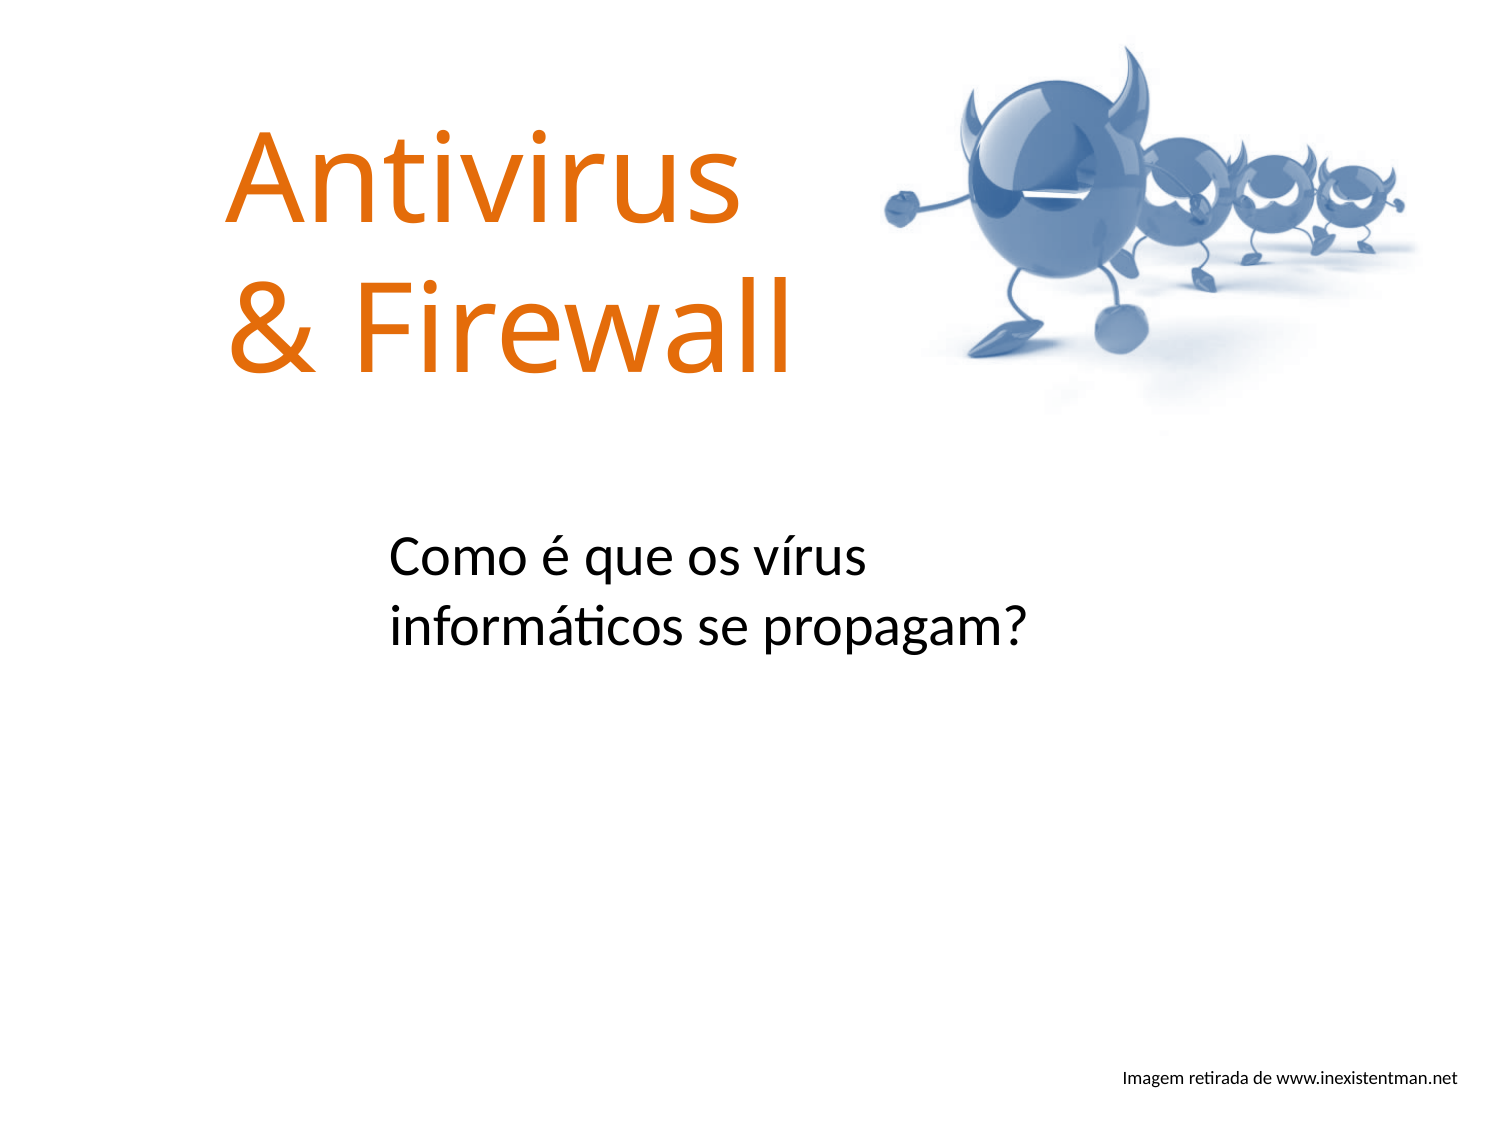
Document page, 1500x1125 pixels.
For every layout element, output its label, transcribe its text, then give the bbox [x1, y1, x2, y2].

text_box Antivirus & Firewall [210, 89, 813, 405]
picture [867, 18, 1423, 436]
text_box Como é que os vírus informáticos se propagam? [374, 509, 1125, 665]
text_box Imagem retirada de www.inexistentman.net [1107, 1058, 1473, 1096]
